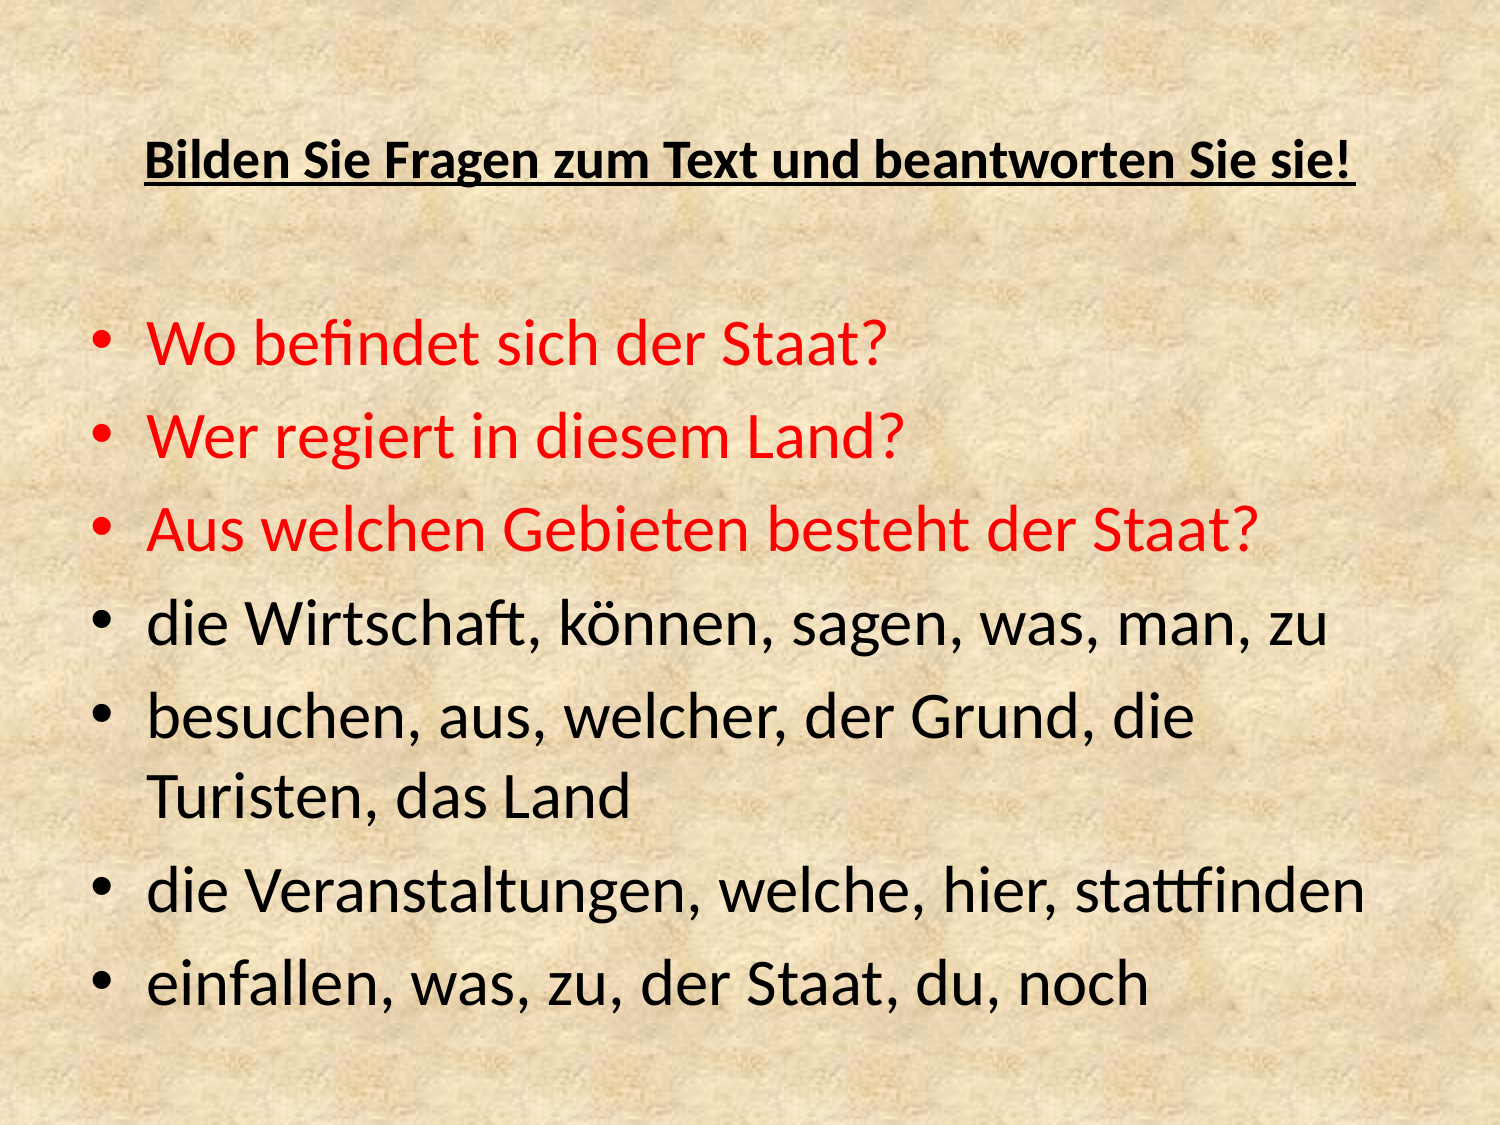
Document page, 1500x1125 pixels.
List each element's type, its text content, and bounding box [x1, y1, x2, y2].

title Bilden Sie Fragen zum Text und beantworten Sie sie! [75, 45, 1425, 268]
list Wo befindet sich der Staat? Wer regiert in diesem Land? Aus welchen Gebieten besteht der Staat? die Wirtschaft, können, sagen, was, man, zu besuchen, aus, welcher, der Grund, die Turisten, das Land die Veranstaltungen, welche, hier, stattfinden einfallen, was, zu, der Staat, du, noch [75, 290, 1425, 1071]
picture [0, 0, 1500, 1125]
